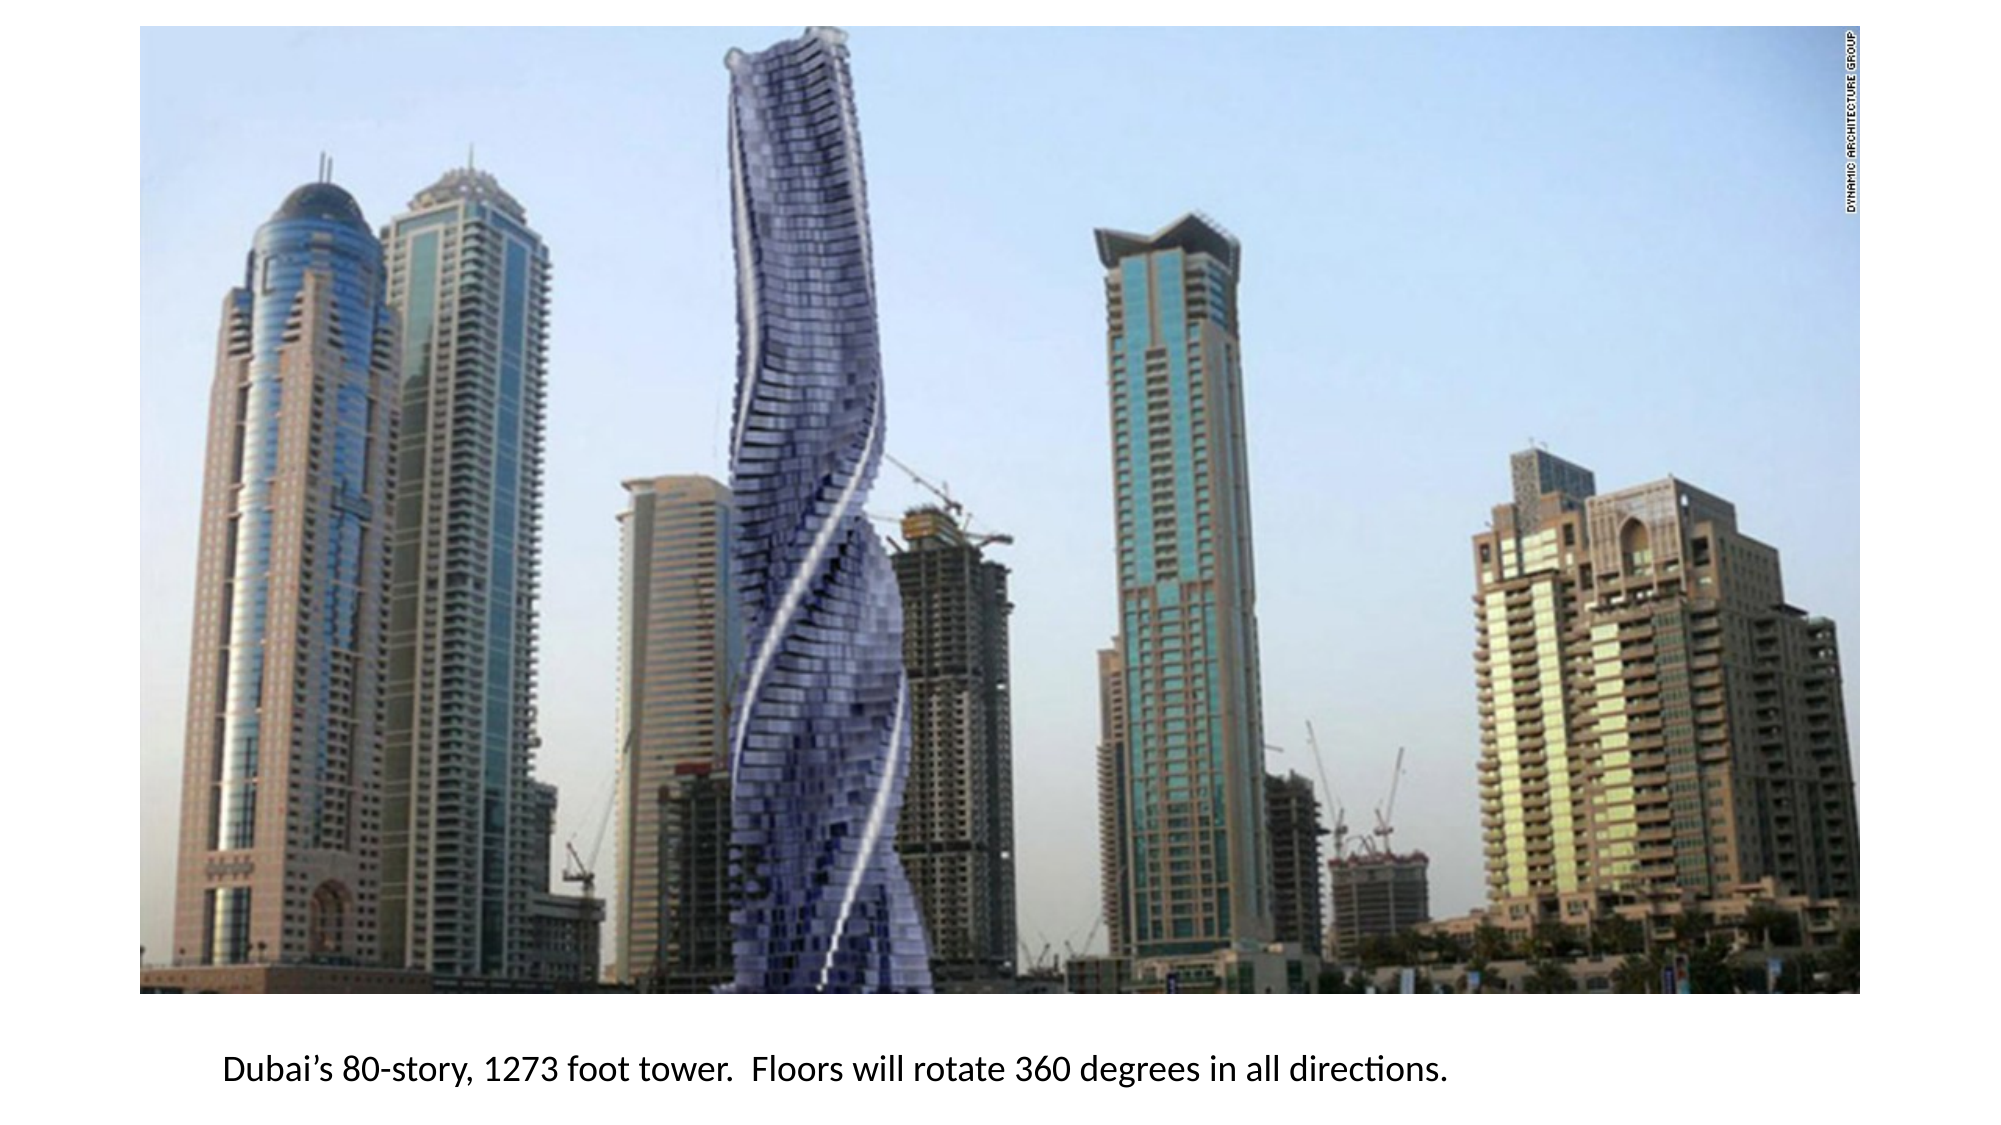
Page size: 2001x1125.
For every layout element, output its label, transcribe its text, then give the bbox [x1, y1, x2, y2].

text_box Dubai’s 80-story, 1273 foot tower. Floors will rotate 360 degrees in all directions. [207, 1036, 1466, 1097]
picture [140, 26, 1860, 994]
